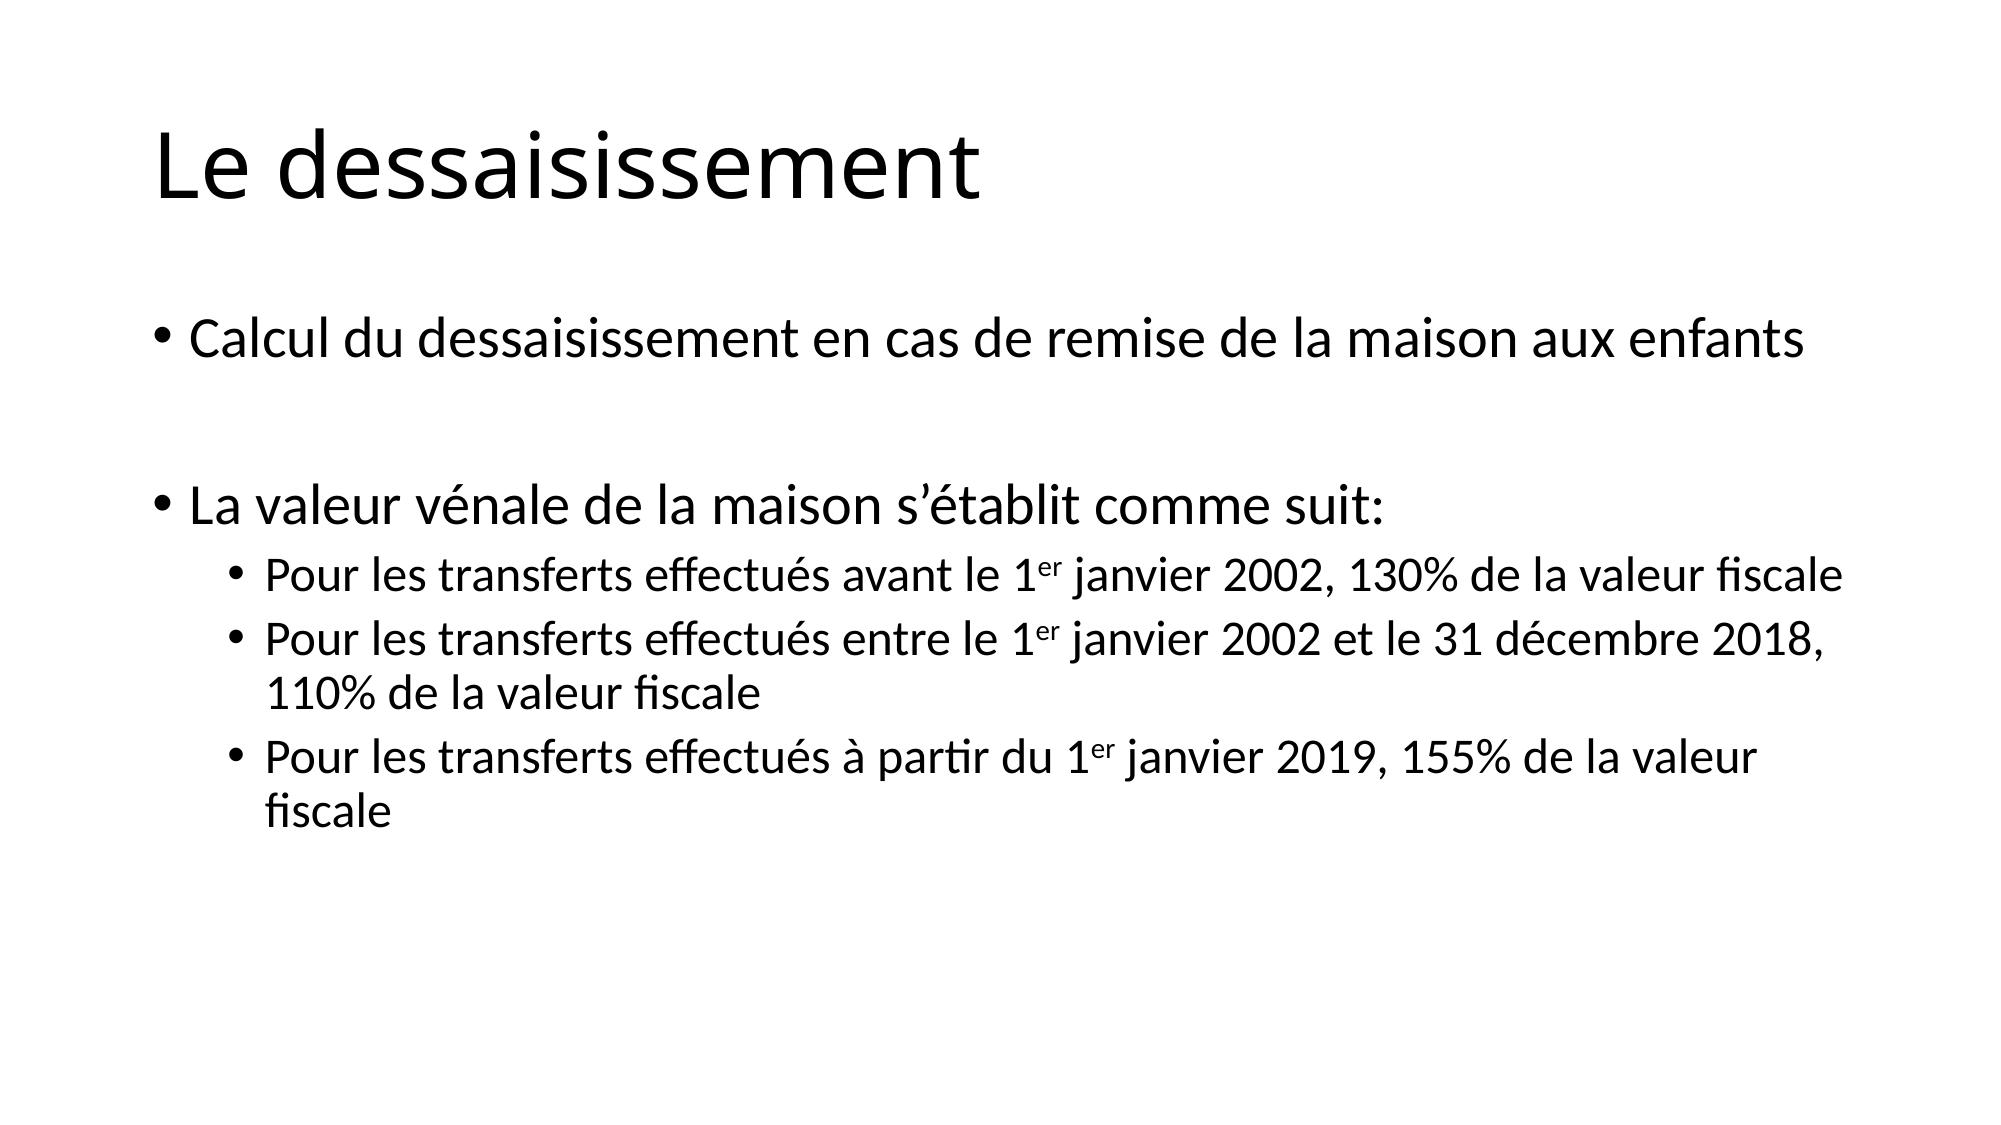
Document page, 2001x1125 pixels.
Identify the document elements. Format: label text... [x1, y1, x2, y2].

title Le dessaisissement [137, 59, 1863, 278]
list Calcul du dessaisissement en cas de remise de la maison aux enfants La valeur vénale de la maison s’établit comme suit: Pour les transferts effectués avant le 1er janvier 2002, 130% de la valeur fiscale Pour les transferts effectués entre le 1er janvier 2002 et le 31 décembre 2018, 110% de la valeur fiscale Pour les transferts effectués à partir du 1er janvier 2019, 155% de la valeur fiscale [137, 299, 1863, 1014]
